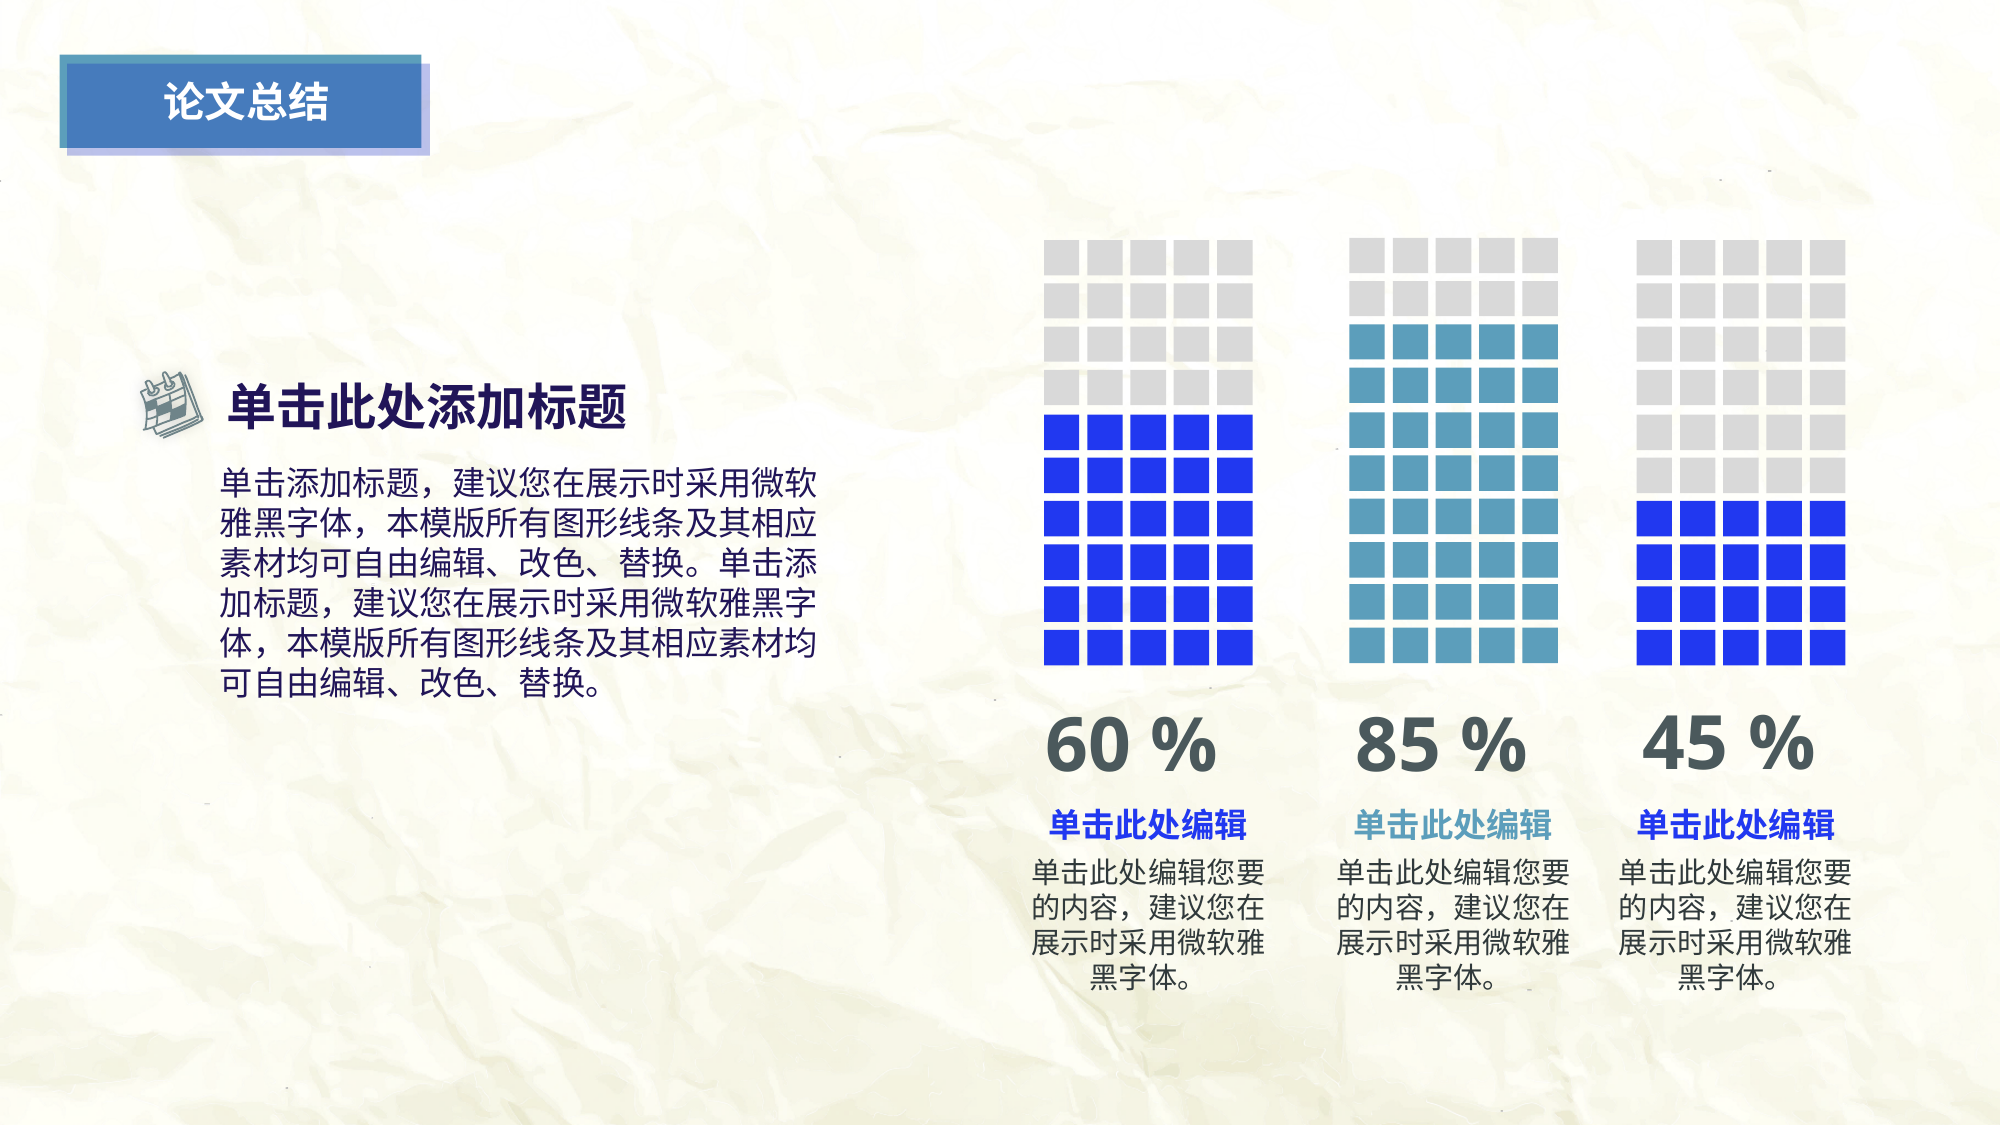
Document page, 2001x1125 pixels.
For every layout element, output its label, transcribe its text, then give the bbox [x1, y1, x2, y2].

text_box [1636, 240, 1846, 666]
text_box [1349, 237, 1558, 664]
text_box 45 % [1628, 687, 1871, 767]
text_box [1043, 240, 1253, 666]
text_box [1318, 796, 1589, 1004]
picture [0, 0, 2000, 1125]
text_box 60 % [1030, 688, 1273, 769]
text_box 单击添加标题，建议您在展示时采用微软雅黑字体，本模版所有图形线条及其相应素材均可自由编辑、改色、替换。单击添加标题，建议您在展示时采用微软雅黑字体，本模版所有图形线条及其相应素材均可自由编辑、改色、替换。 [205, 454, 835, 710]
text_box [1013, 796, 1283, 1004]
text_box 85 % [1340, 689, 1583, 769]
text_box [139, 371, 204, 439]
text_box 单击此处添加标题 [212, 367, 642, 443]
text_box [1601, 796, 1871, 1004]
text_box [59, 54, 430, 156]
